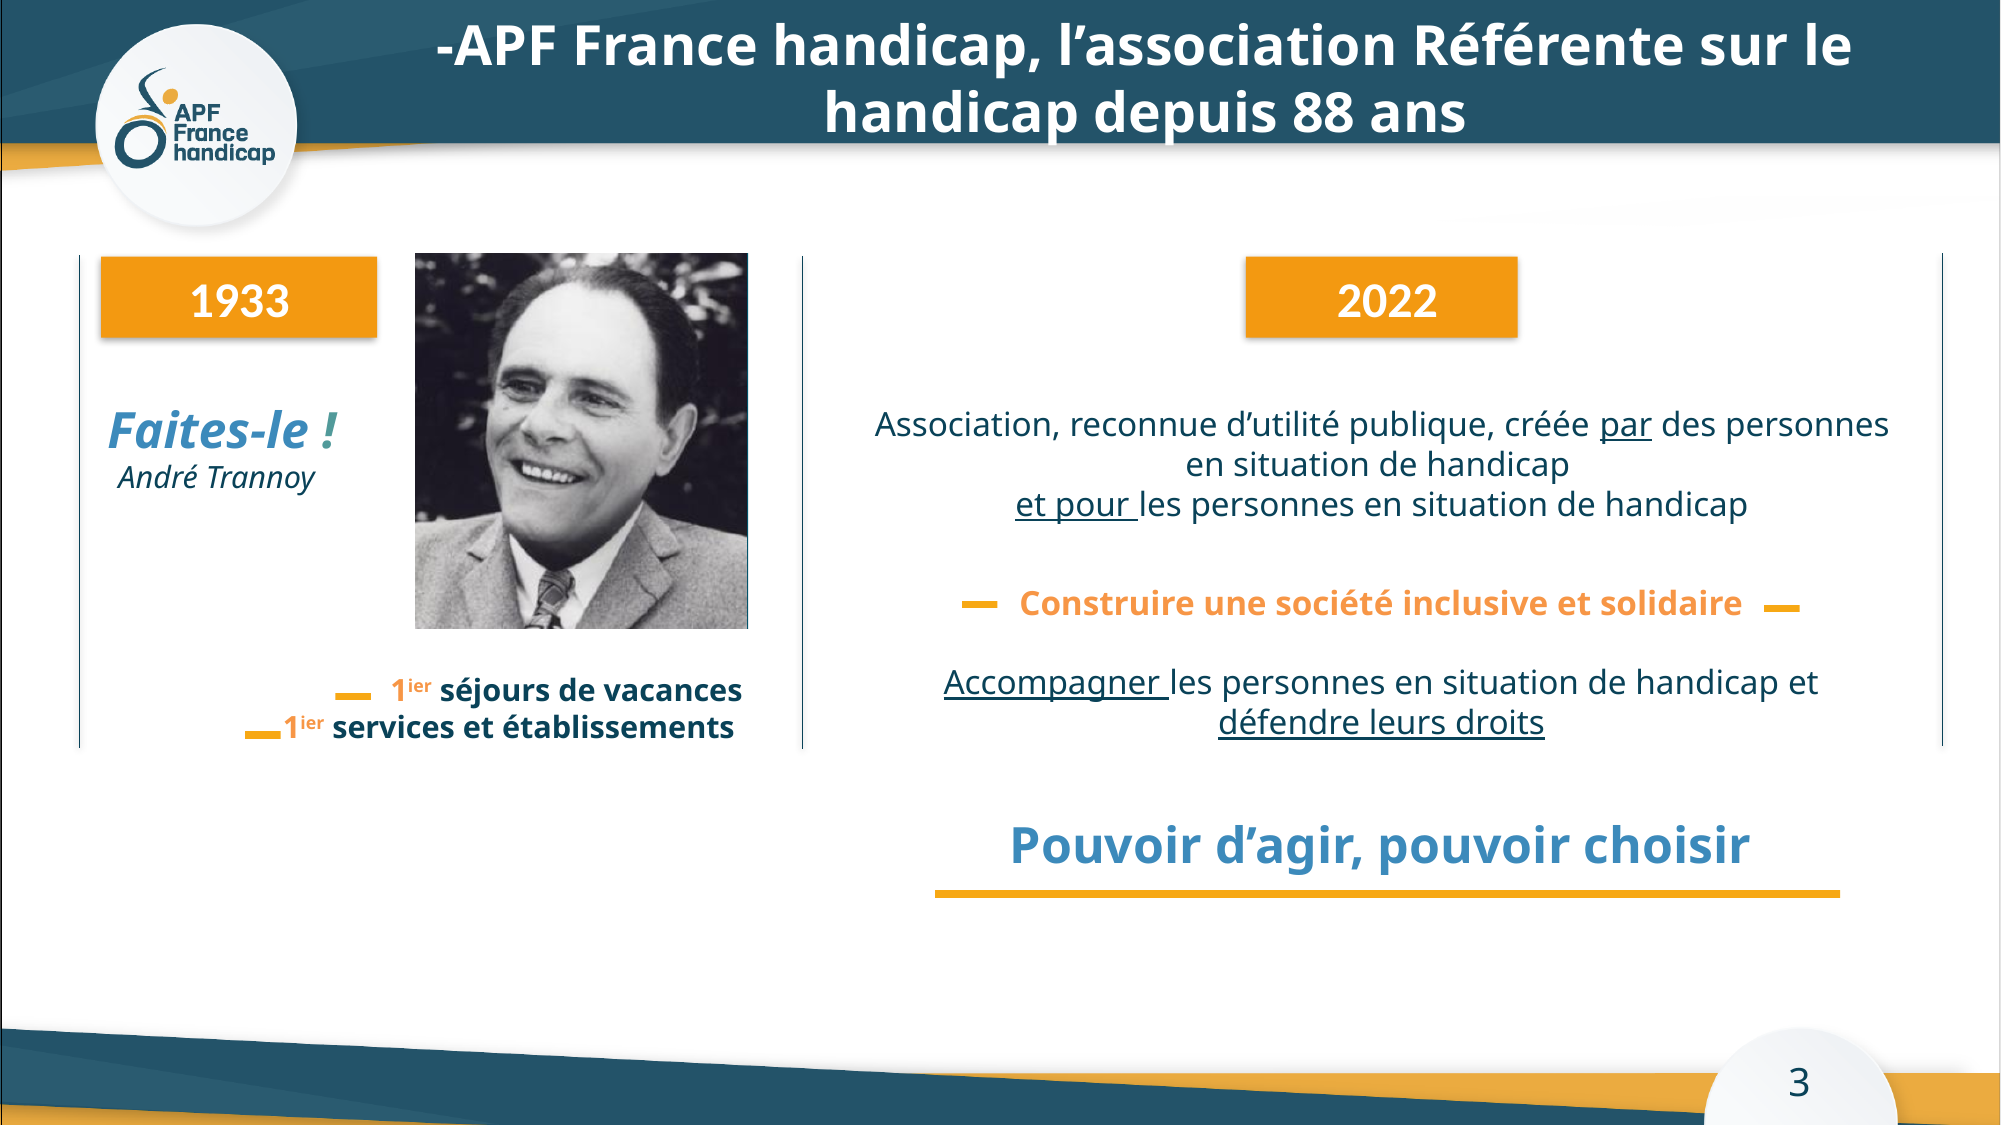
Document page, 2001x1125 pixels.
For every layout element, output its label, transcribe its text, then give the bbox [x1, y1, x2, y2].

text_box [133, 7, 2000, 258]
text_box Construire une société inclusive et solidaire Accompagner les personnes en situation de handicap et défendre leurs droits [854, 574, 1909, 789]
picture [0, 0, 2001, 1125]
text_box Faites-le ! André Trannoy 1ier séjours de vacances 1ier services et établissements [79, 270, 758, 827]
text_box 2022 [1245, 256, 1518, 338]
text_box Association, reconnue d’utilité publique, créée par des personnes en situation de handicap et pour les personnes en situation de handicap [847, 395, 1918, 530]
text_box Pouvoir d’agir, pouvoir choisir [894, 806, 1867, 881]
text_box 1933 [100, 256, 378, 339]
slide_number 3 [1698, 1042, 1900, 1125]
